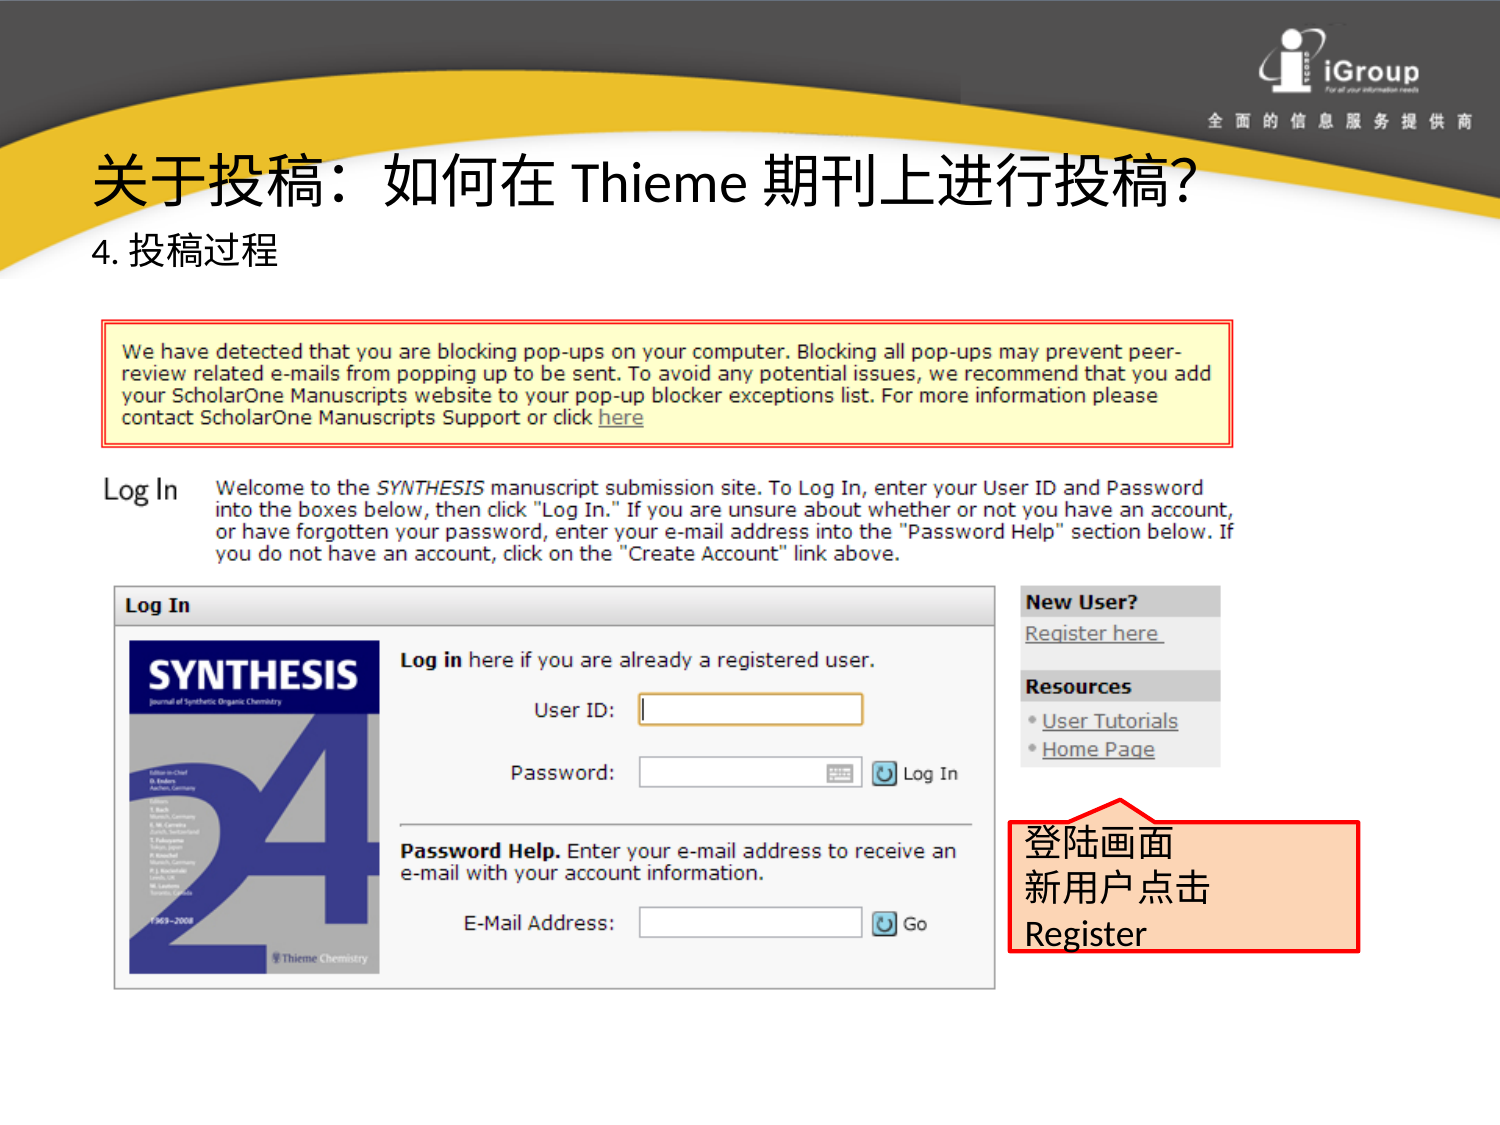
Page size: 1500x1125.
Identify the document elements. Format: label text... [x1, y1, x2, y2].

text_box 关于投稿：如何在Thieme期刊上进行投稿？ [76, 137, 1317, 219]
text_box 4.投稿过程 [76, 219, 1447, 280]
picture [52, 290, 1271, 1018]
text_box 登陆画面 新用户点击Register [1274, 820, 1361, 954]
picture [0, 0, 1500, 279]
